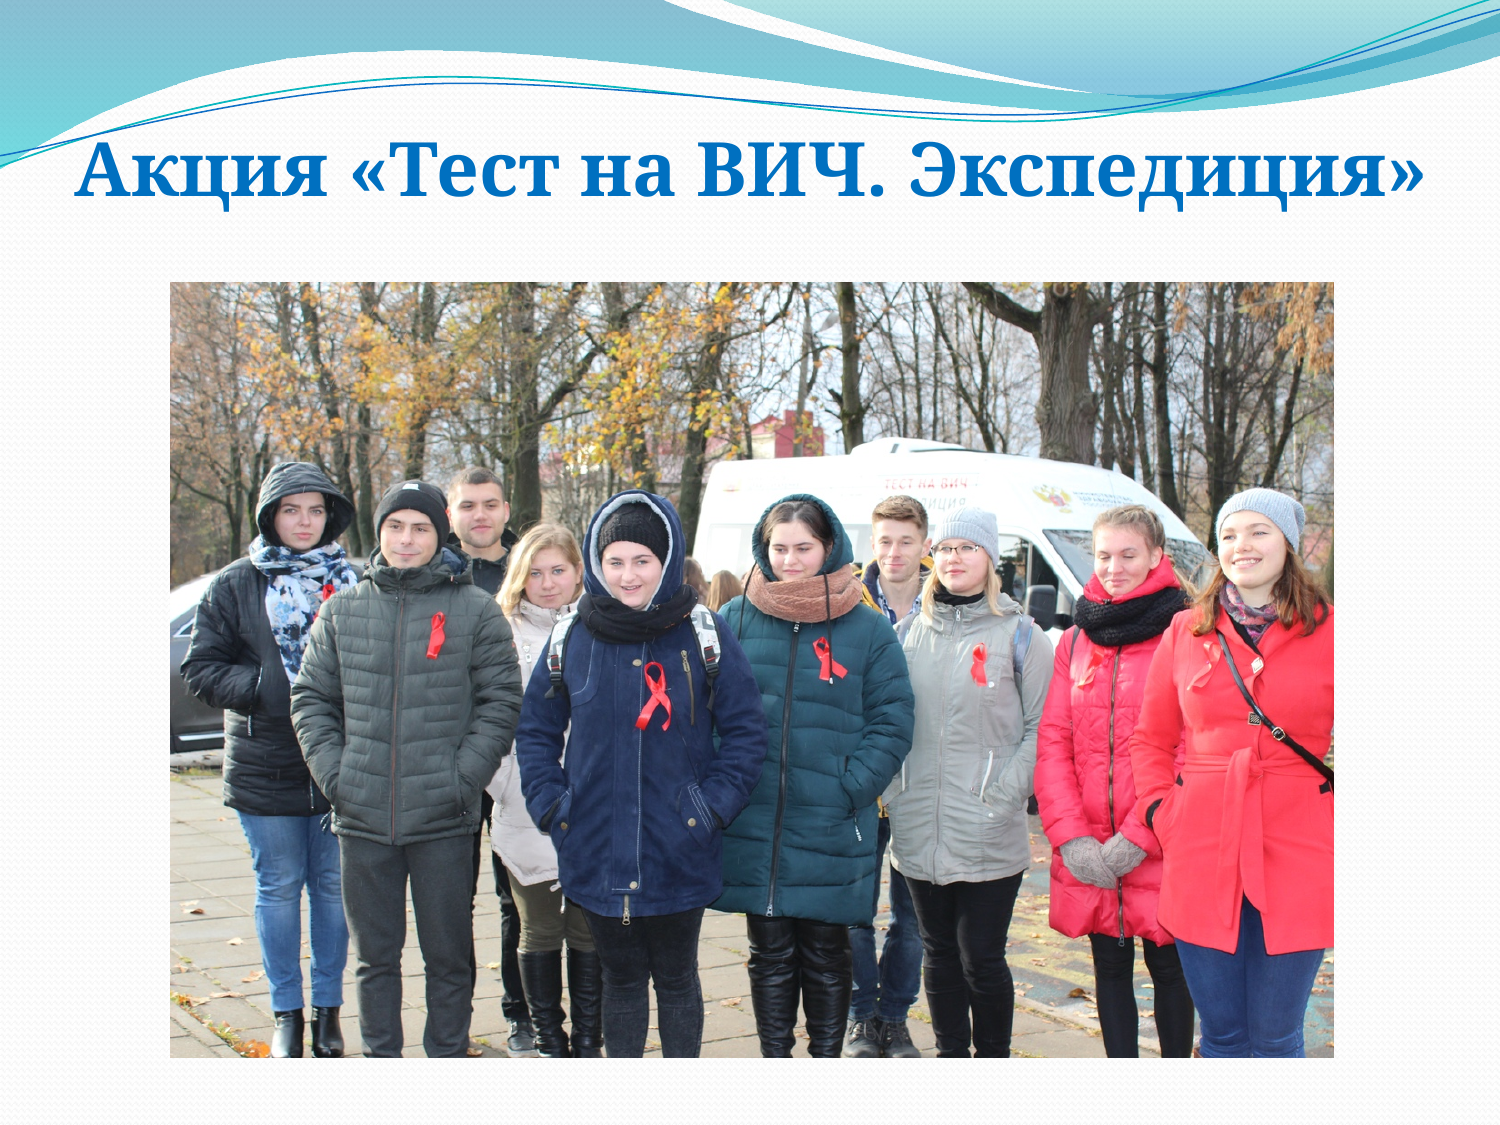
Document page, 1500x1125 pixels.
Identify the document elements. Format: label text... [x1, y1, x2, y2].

text_box Акция «Тест на ВИЧ. Экспедиция» [3, 113, 1500, 219]
picture [170, 282, 1334, 1058]
